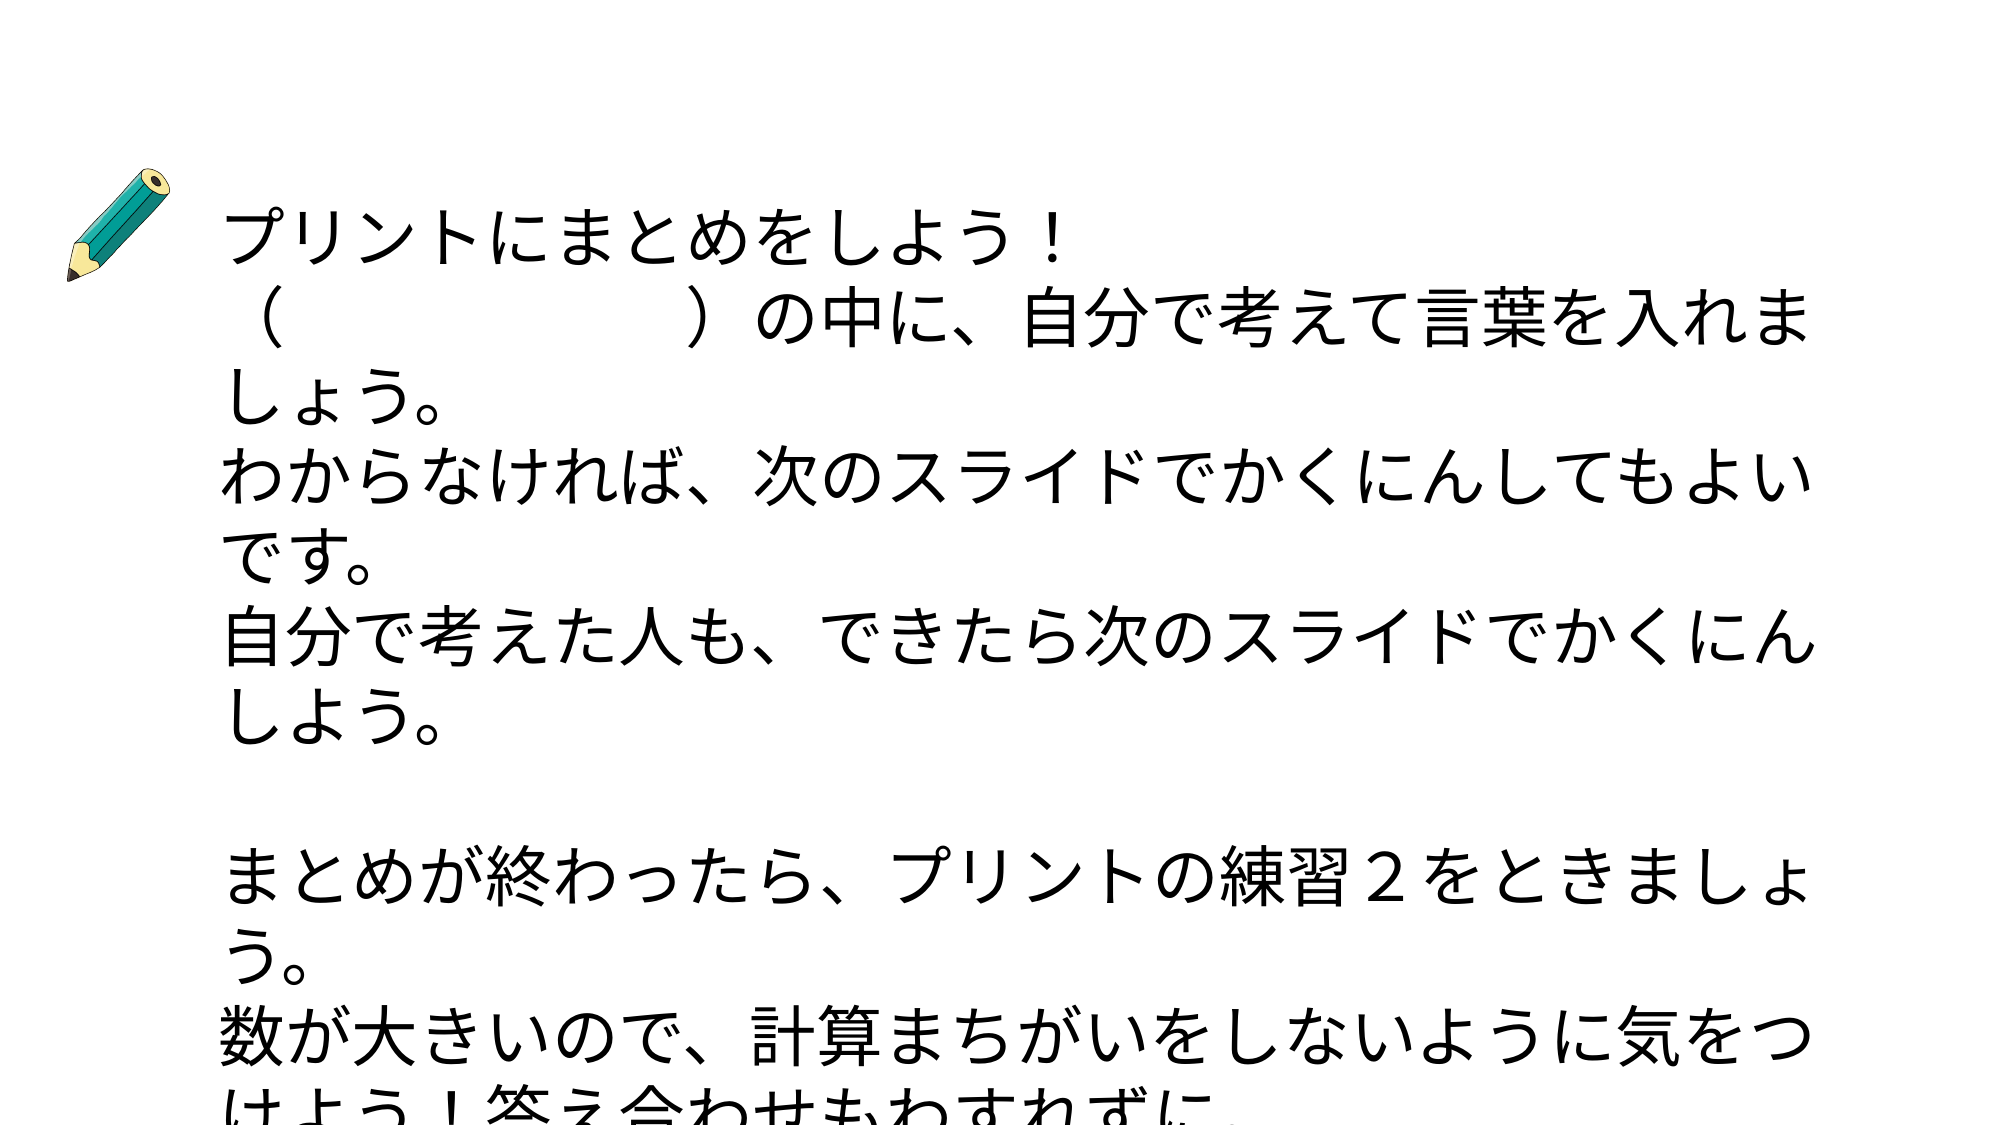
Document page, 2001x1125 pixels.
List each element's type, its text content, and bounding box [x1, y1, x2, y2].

picture [32, 139, 204, 311]
text_box プリントにまとめをしよう！ （ ）の中に、自分で考えて言葉を入れましょう。 わからなければ、次のスライドでかくにんしてもよいです。 自分で考えた人も、できたら次のスライドでかくにんしよう。 まとめが終わったら、プリントの練習２をときましょう。 数が大きいので、計算まちがいをしないように気をつけよう！答え合わせもわすれずに。 [203, 187, 1841, 1125]
